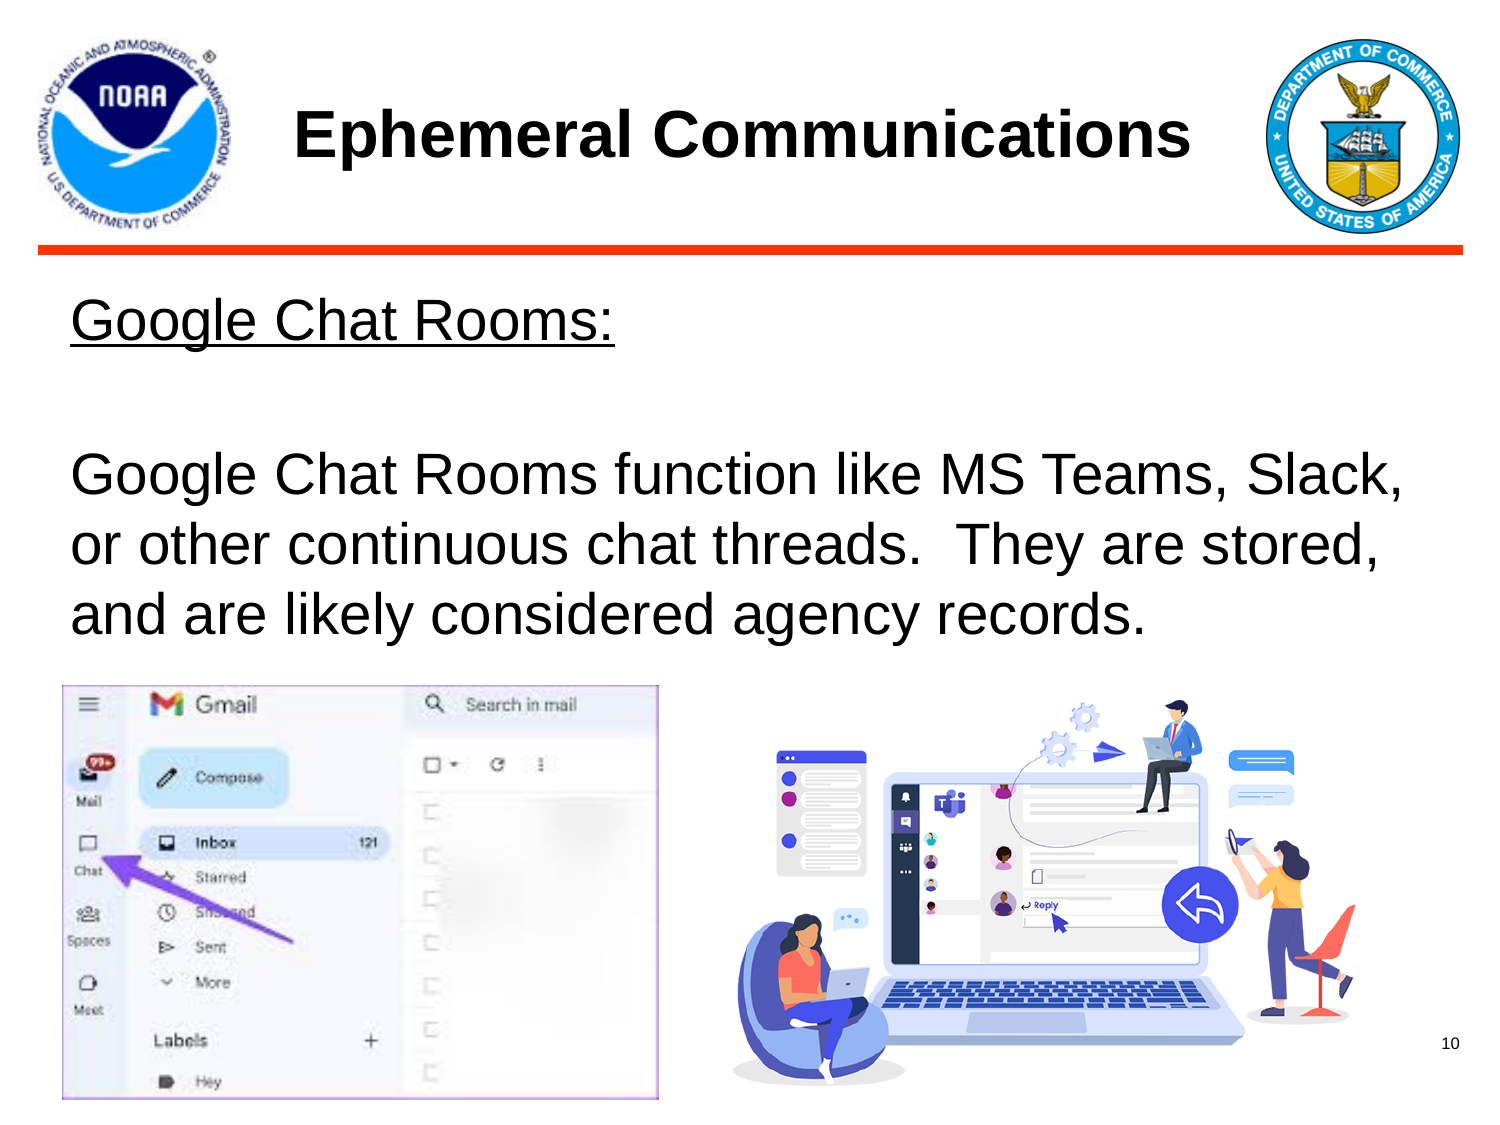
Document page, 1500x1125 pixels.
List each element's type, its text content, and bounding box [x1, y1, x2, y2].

picture [37, 37, 231, 231]
title Ephemeral Communications [237, 37, 1250, 225]
picture [1262, 37, 1463, 237]
picture [714, 685, 1374, 1101]
list Google Chat Rooms: Google Chat Rooms function like MS Teams, Slack, or other continuous chat threads. They are stored, and are likely considered agency records. [37, 275, 1450, 1000]
picture [62, 685, 659, 1101]
text_box 10 [1379, 1024, 1475, 1100]
